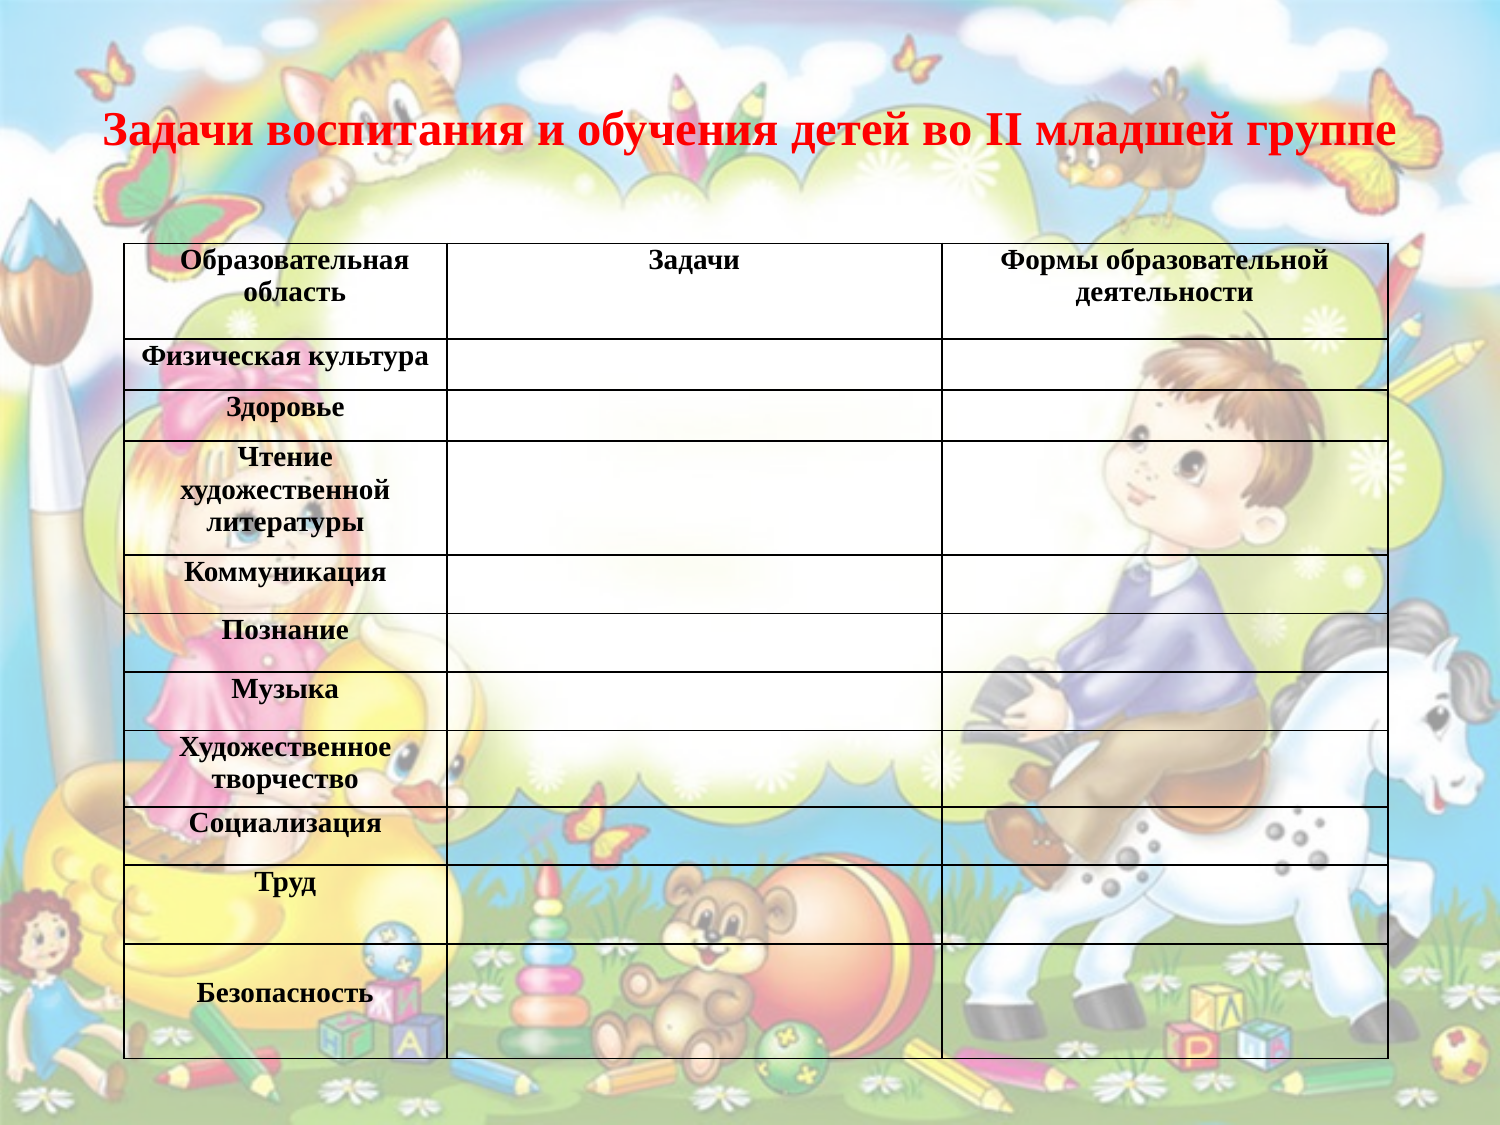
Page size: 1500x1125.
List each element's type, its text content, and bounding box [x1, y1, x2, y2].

table_cell [943, 391, 1387, 440]
table_cell [448, 673, 941, 730]
table_cell Музыка [125, 673, 446, 730]
table_cell [448, 808, 941, 864]
table_cell Труд [125, 866, 446, 943]
table_header Образовательная область [125, 244, 446, 338]
title Задачи воспитания и обучения детей во II младшей группе [75, 66, 1425, 244]
table_cell [448, 556, 941, 613]
table_cell Физическая культура [125, 340, 446, 389]
table_cell [448, 391, 941, 440]
table_cell [943, 340, 1387, 389]
table_cell [943, 673, 1387, 730]
table_header Формы образовательной деятельности [943, 244, 1387, 338]
table_cell Безопасность [125, 945, 446, 1058]
table_cell [448, 614, 941, 671]
table_cell [943, 442, 1387, 554]
table_cell Здоровье [125, 391, 446, 440]
table_cell [448, 442, 941, 554]
table_cell [943, 614, 1387, 671]
table_cell [448, 340, 941, 389]
table_cell [943, 945, 1387, 1058]
table_cell [943, 556, 1387, 613]
table_cell Социализация [125, 808, 446, 864]
table_cell Коммуникация [125, 556, 446, 613]
table_cell [448, 945, 941, 1058]
table_cell [448, 731, 941, 806]
table_cell Чтение художественной литературы [125, 442, 446, 554]
table_cell Художественное творчество [125, 731, 446, 806]
table_cell [943, 808, 1387, 864]
table_cell Познание [125, 614, 446, 671]
table_cell [448, 866, 941, 943]
table_cell [943, 731, 1387, 806]
table_cell [943, 866, 1387, 943]
table_header Задачи [448, 244, 941, 338]
